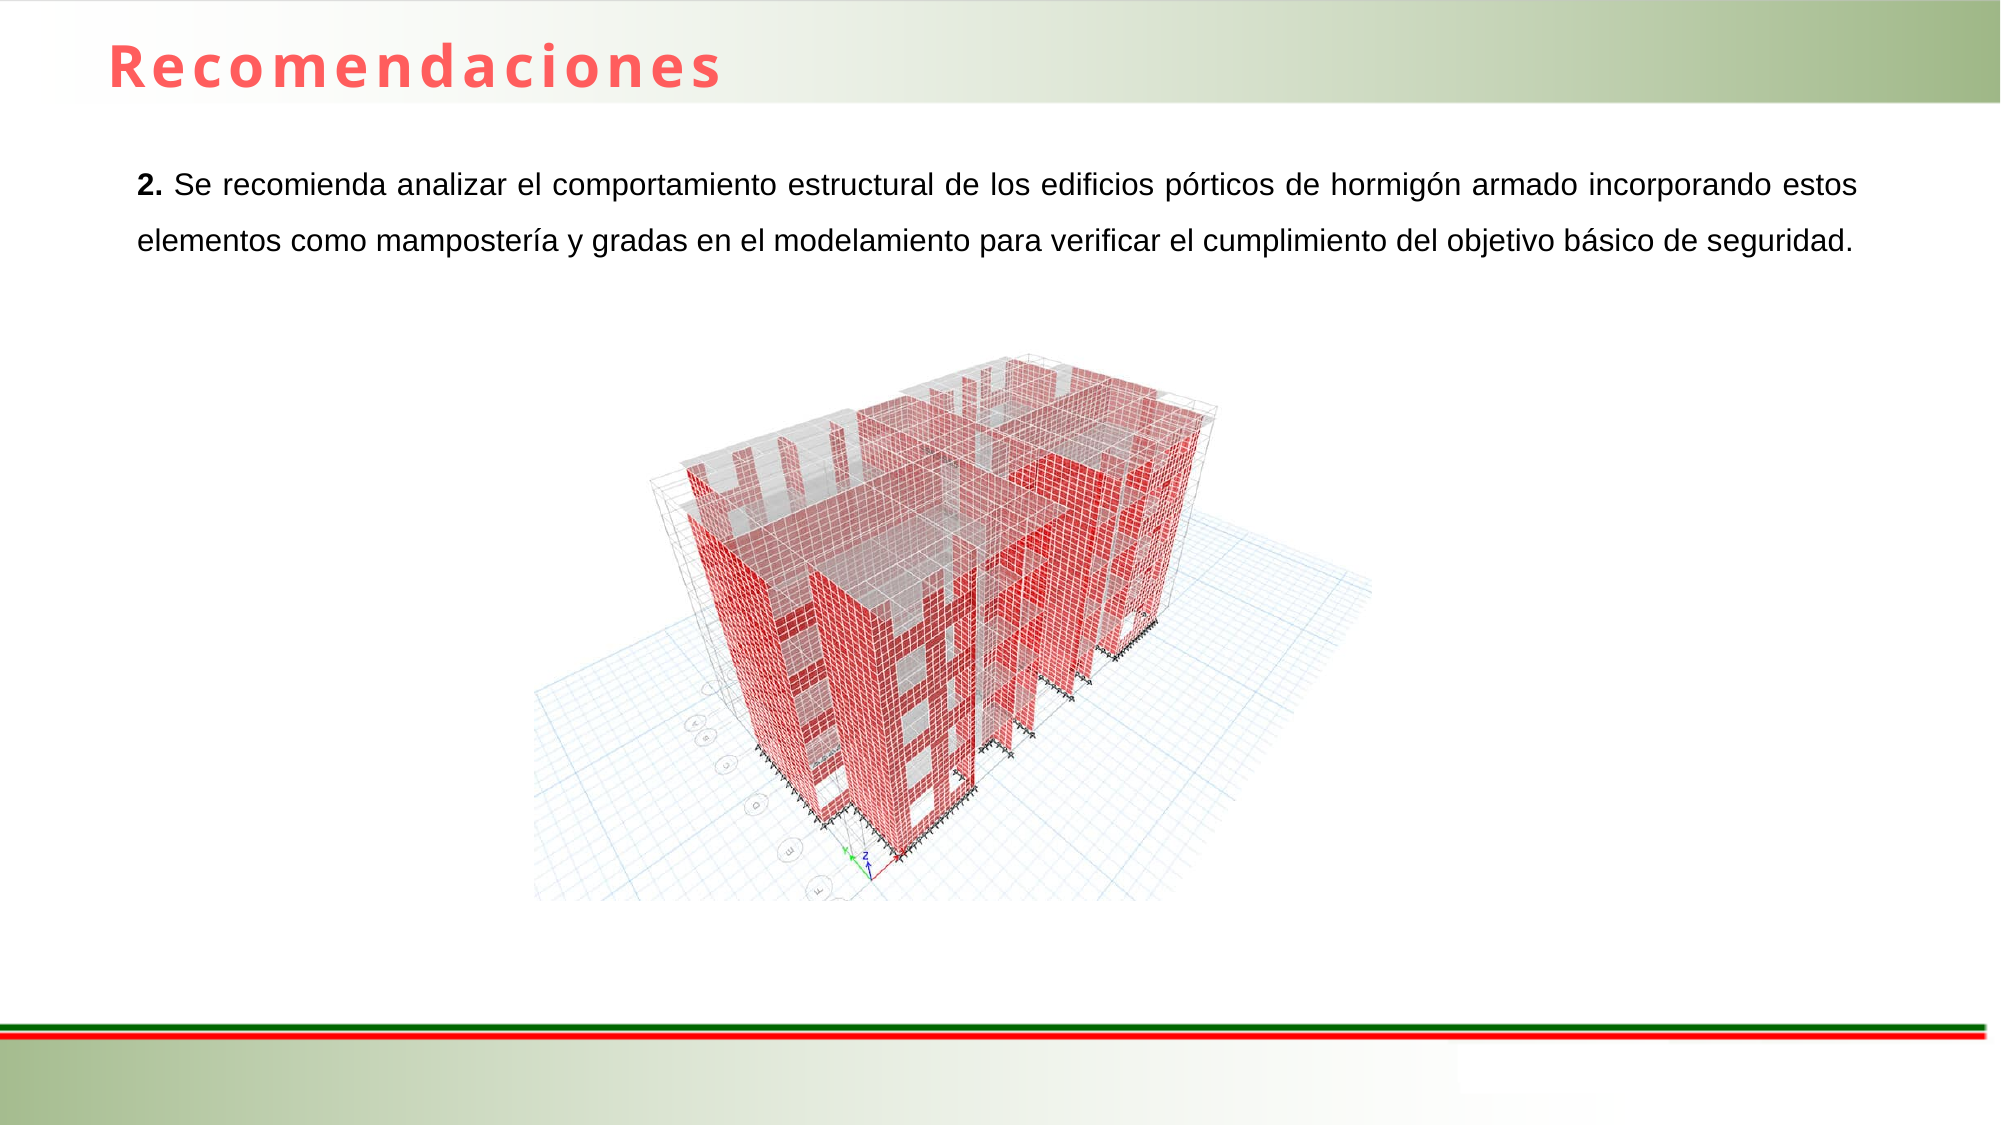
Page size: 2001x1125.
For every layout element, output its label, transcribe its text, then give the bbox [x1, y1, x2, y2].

text_box Recomendaciones [92, 21, 737, 107]
picture [0, 0, 2001, 1125]
text_box 2. Se recomienda analizar el comportamiento estructural de los edificios pórticos de hormigón armado incorporando estos elementos como mampostería y gradas en el modelamiento para verificar el cumplimiento del objetivo básico de seguridad. [122, 137, 1876, 265]
